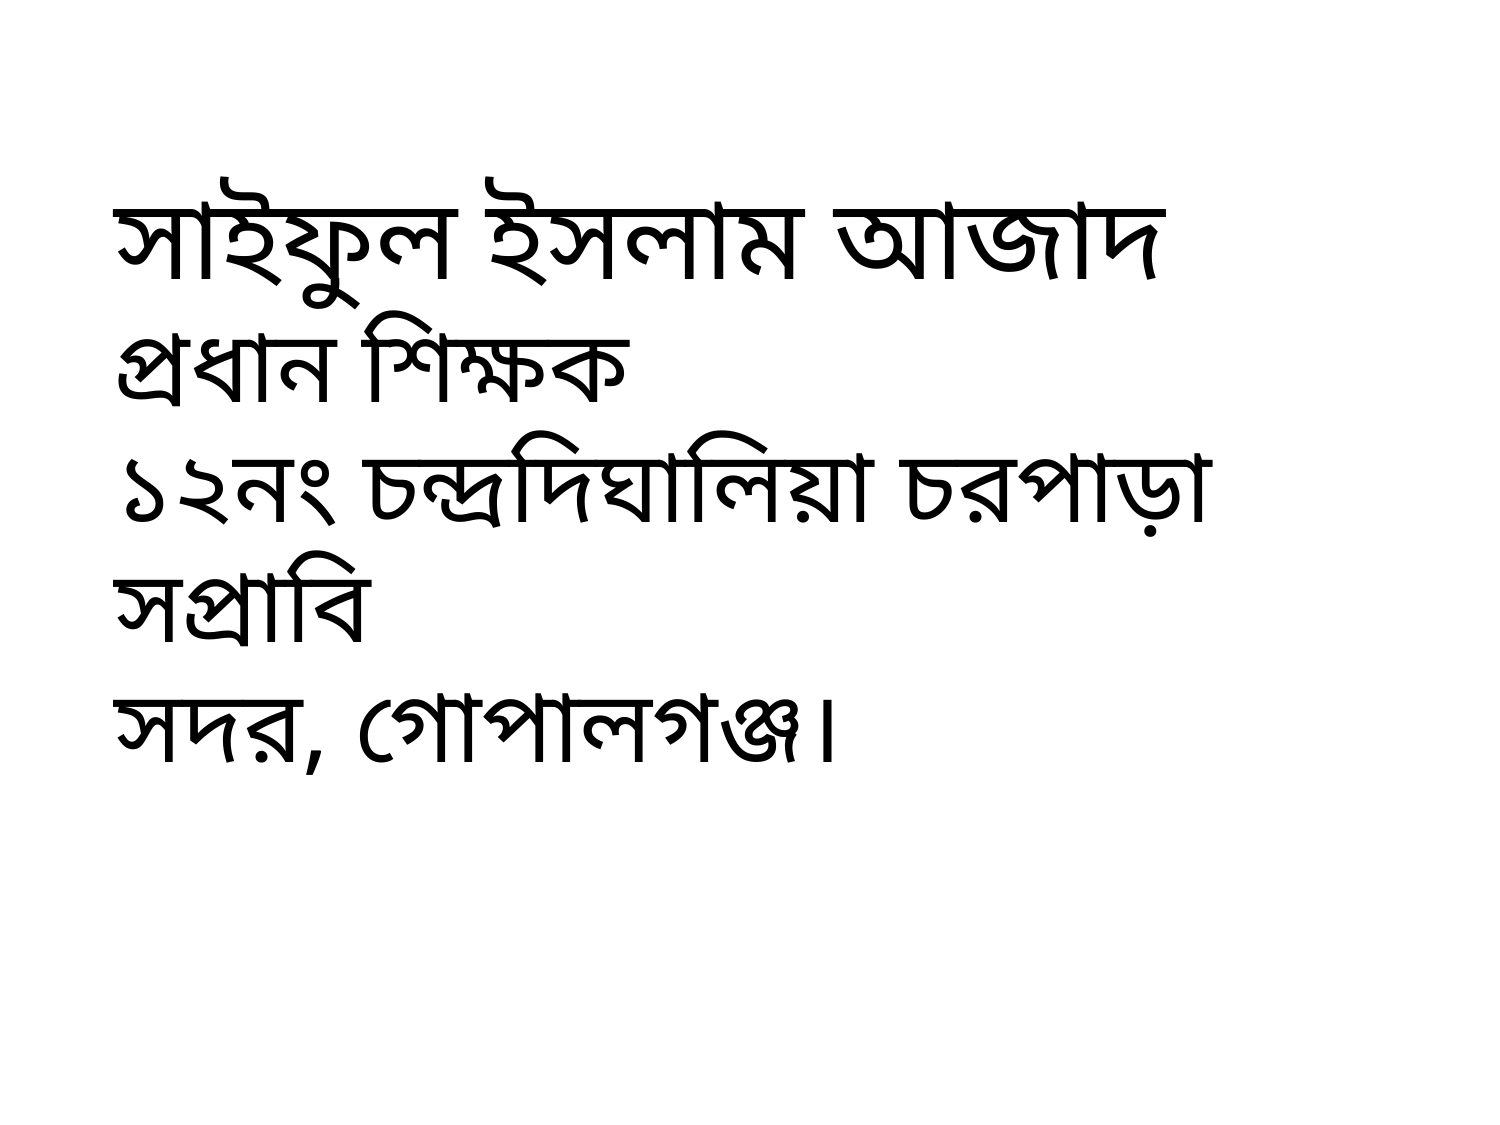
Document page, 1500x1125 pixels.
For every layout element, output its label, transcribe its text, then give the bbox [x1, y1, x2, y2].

text_box সাইফুল ইসলাম আজাদ প্রধান শিক্ষক ১২নং চন্দ্রদিঘালিয়া চরপাড়া সপ্রাবি সদর, গোপালগঞ্জ। [99, 159, 1400, 790]
